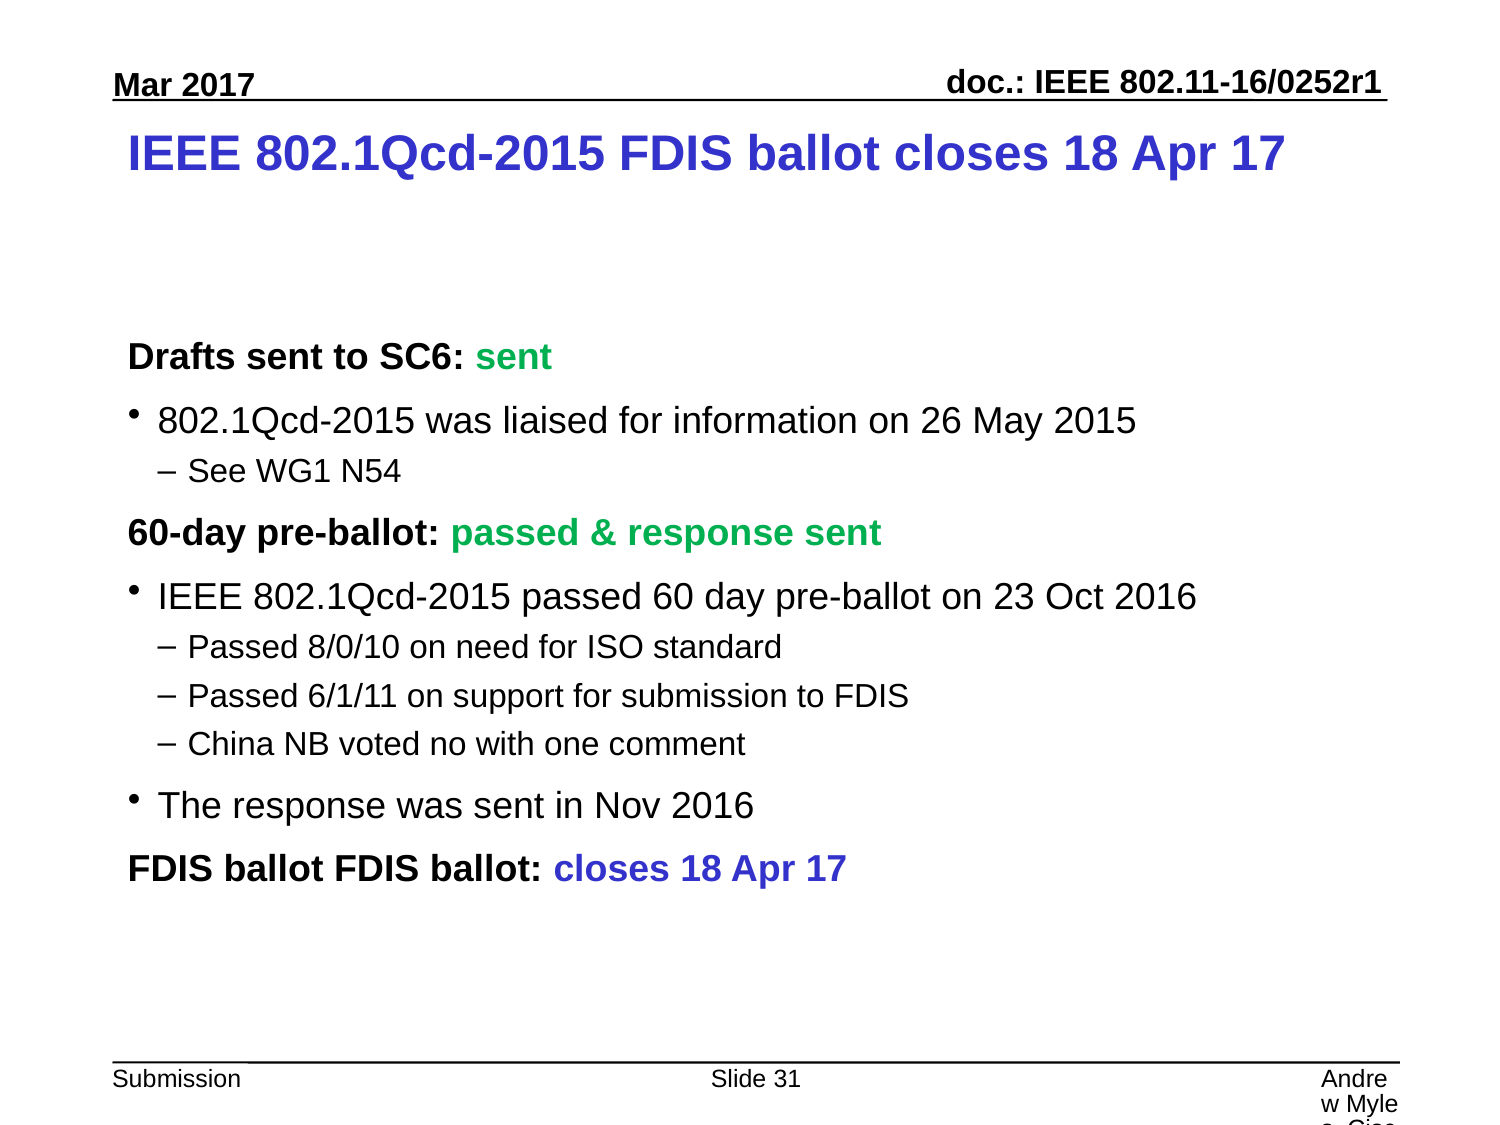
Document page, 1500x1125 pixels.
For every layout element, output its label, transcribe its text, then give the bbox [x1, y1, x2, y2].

title IEEE 802.1Qcd-2015 FDIS ballot closes 18 Apr 17 [112, 112, 1388, 288]
slide_number Slide 31 [709, 1061, 803, 1093]
list Drafts sent to SC6: sent 802.1Qcd-2015 was liaised for information on 26 May 2015 See WG1 N54 60-day pre-ballot: passed & response sent IEEE 802.1Qcd-2015 passed 60 day pre-ballot on 23 Oct 2016 Passed 8/0/10 on need for ISO standard Passed 6/1/11 on support for submission to FDIS China NB voted no with one comment The response was sent in Nov 2016 FDIS ballot FDIS ballot: closes 18 Apr 17 [112, 324, 1388, 1000]
footer Andrew Myles, Cisco [1320, 1061, 1402, 1093]
